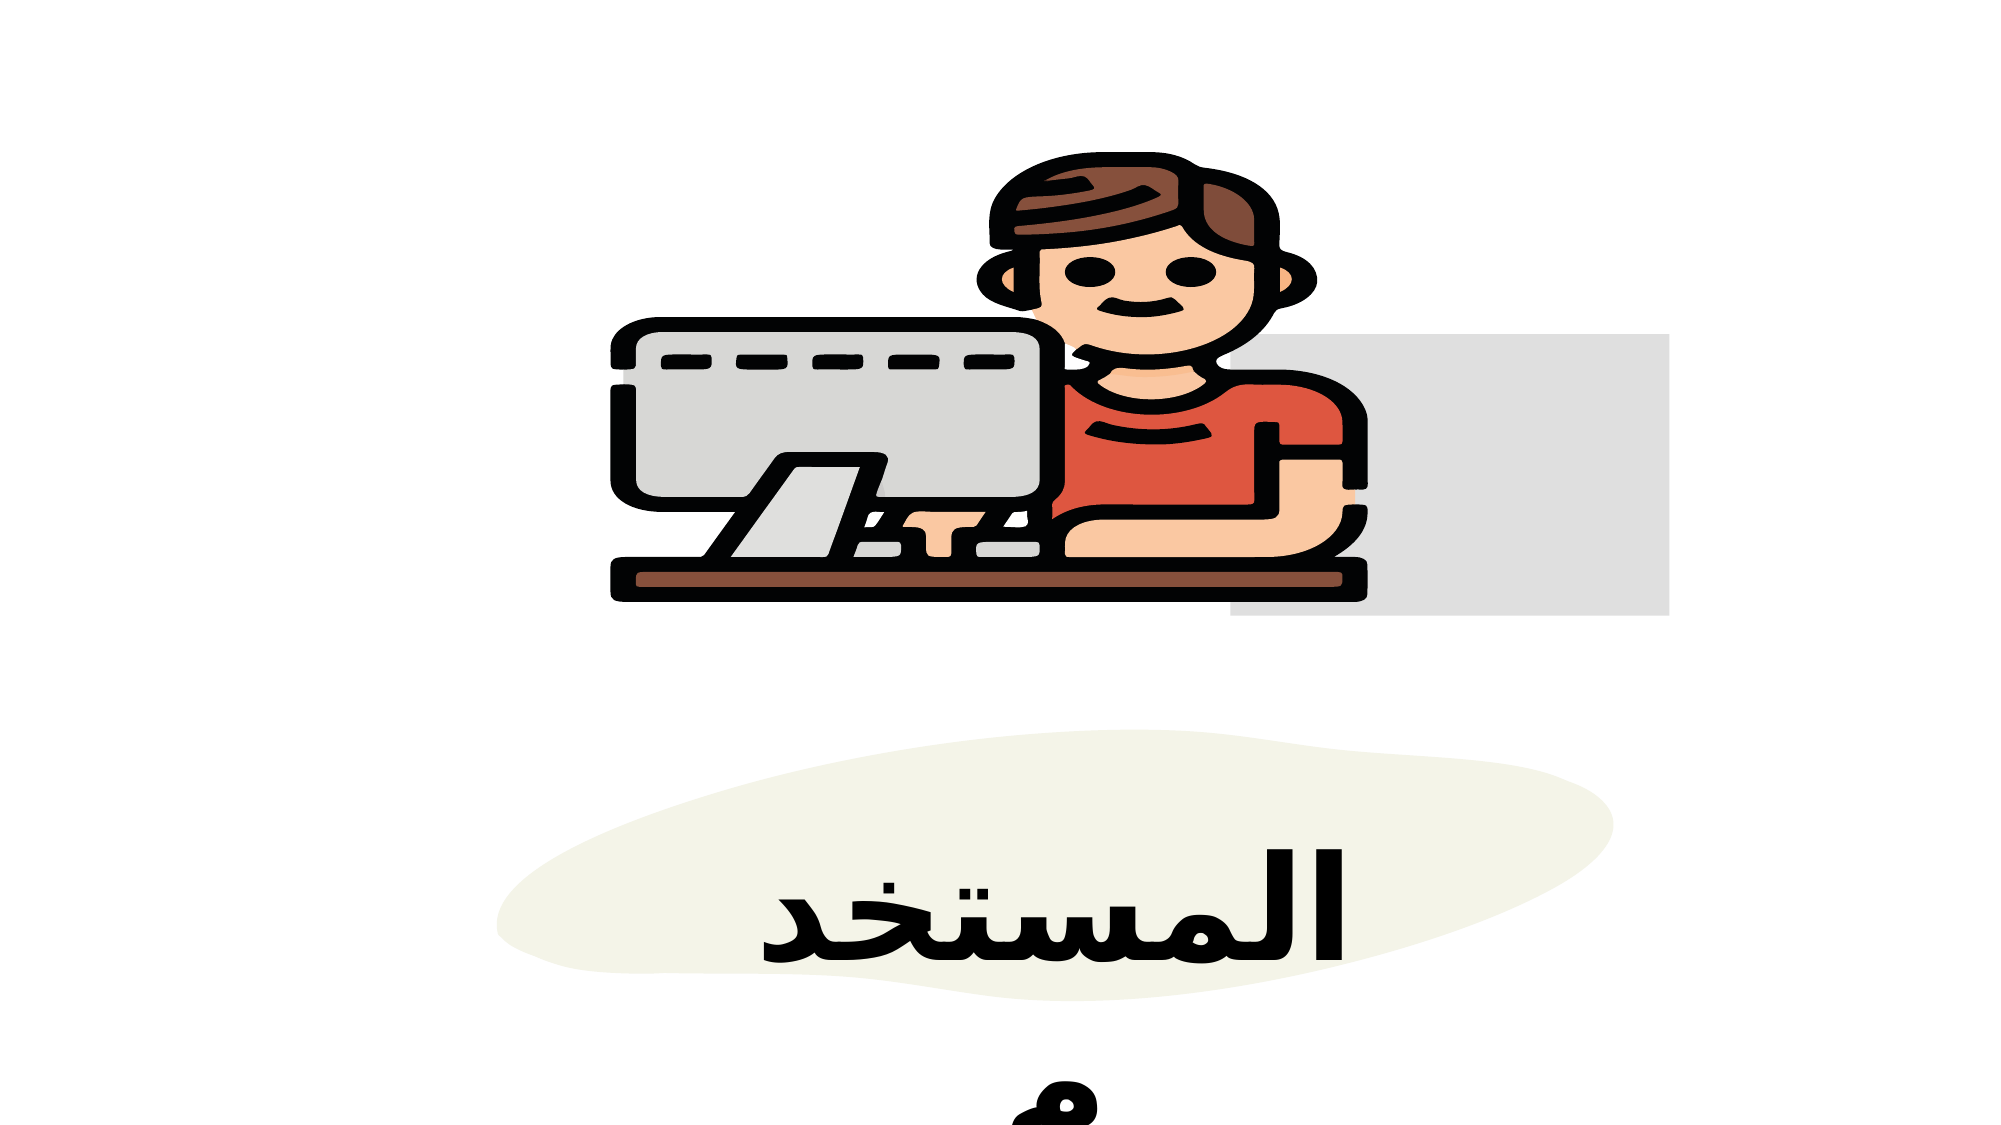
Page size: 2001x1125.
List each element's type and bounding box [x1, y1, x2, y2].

text_box [493, 152, 1670, 1006]
